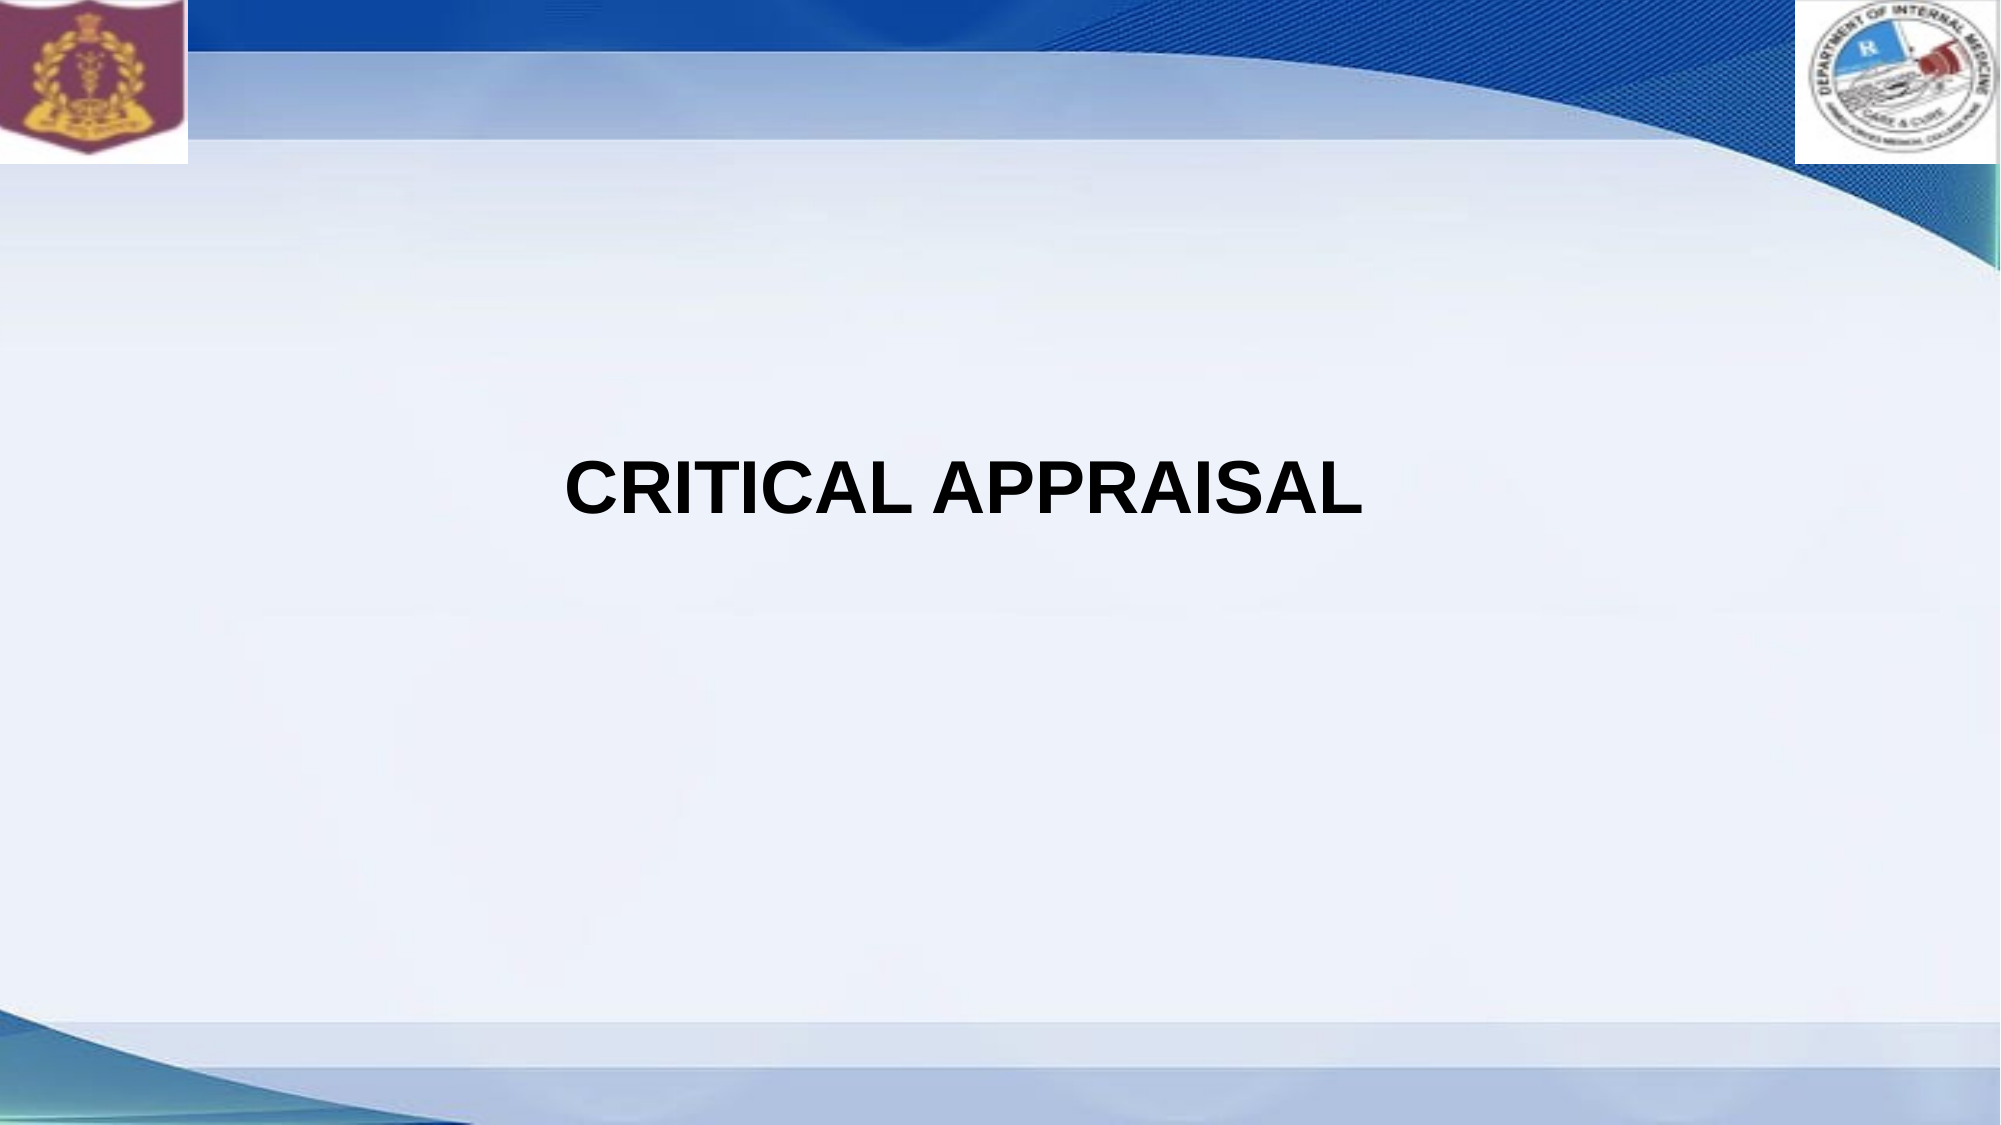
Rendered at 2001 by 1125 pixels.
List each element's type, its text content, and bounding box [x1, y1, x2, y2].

text_box [328, 55, 1599, 164]
picture [0, 0, 2001, 1125]
subtitle CRITICAL APPRAISAL [249, 344, 1750, 1027]
